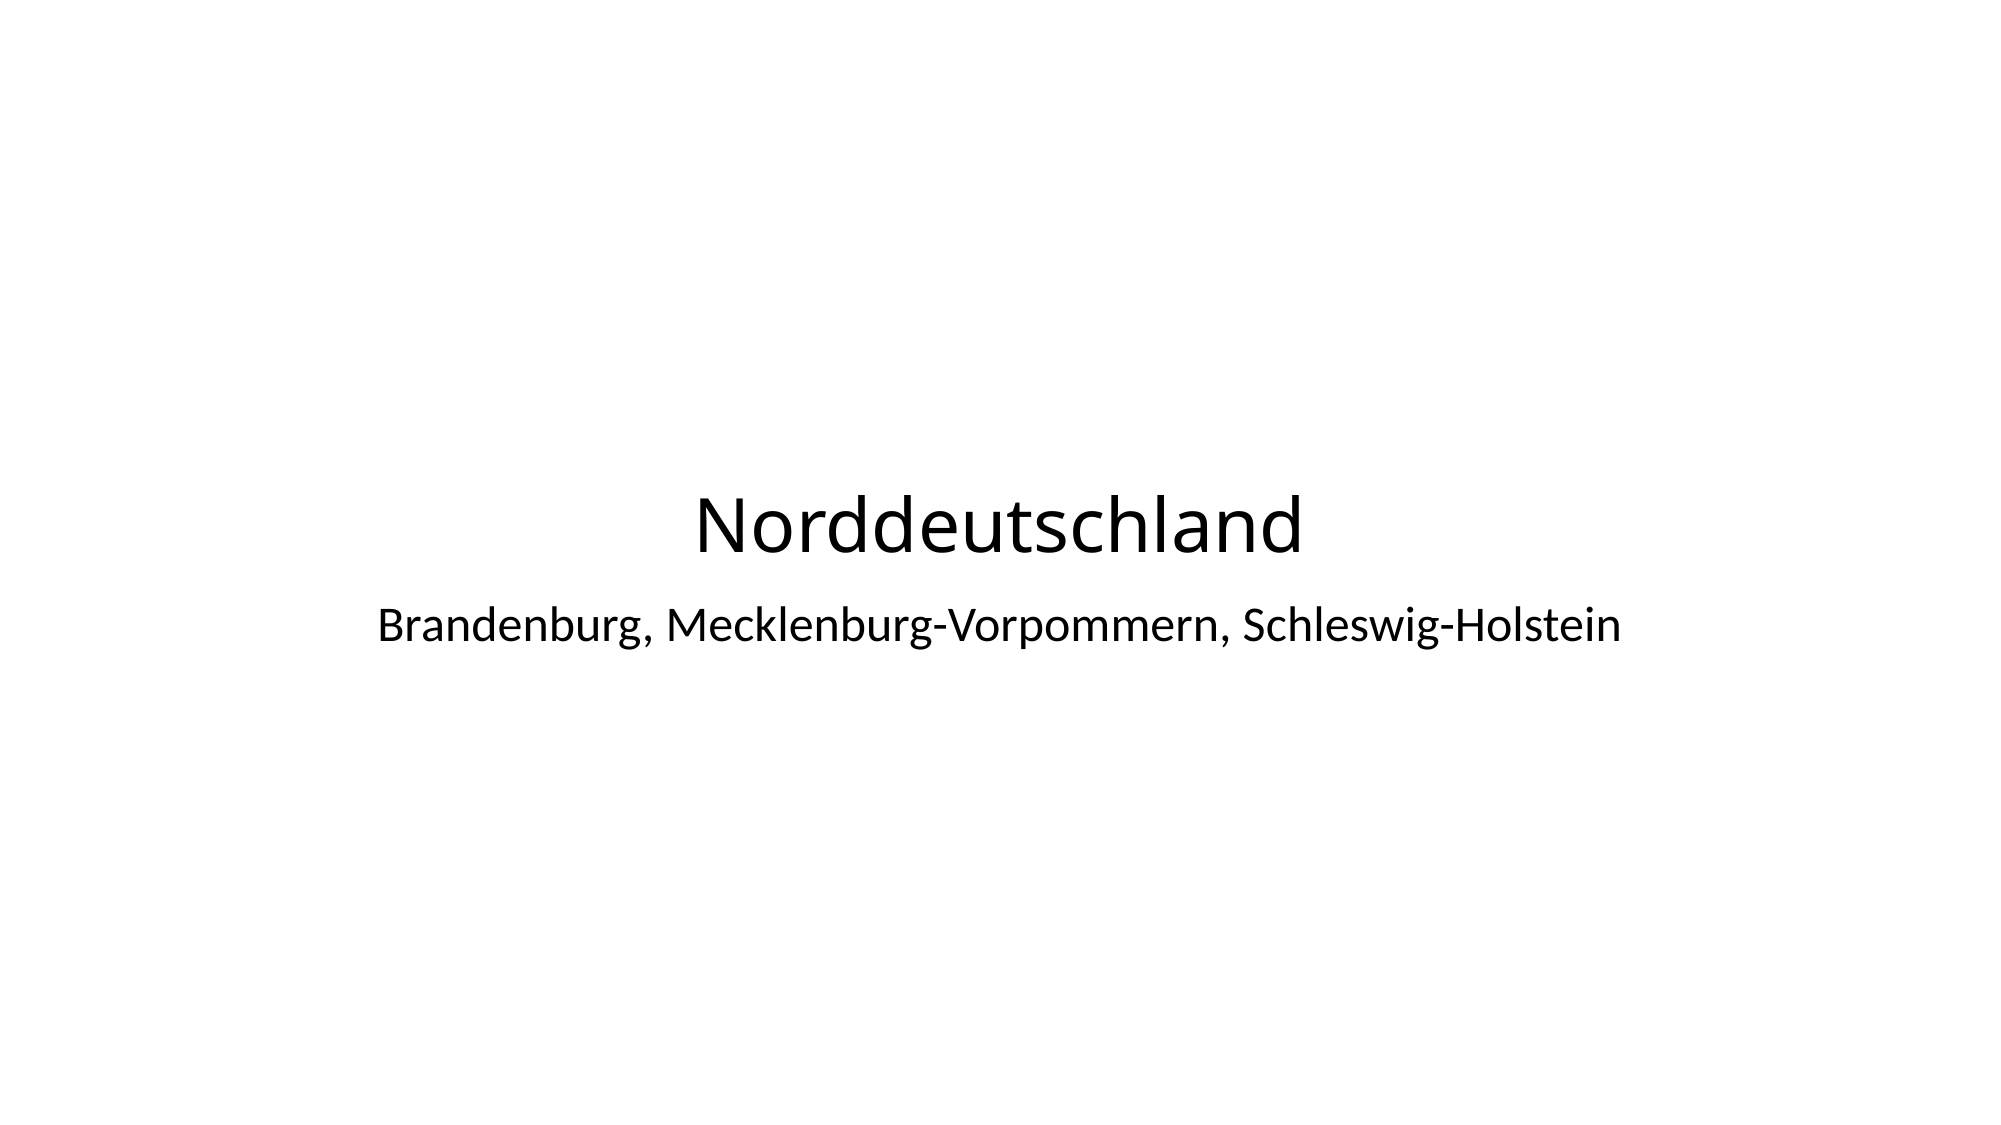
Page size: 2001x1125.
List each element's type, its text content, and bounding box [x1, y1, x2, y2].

title Norddeutschland [249, 184, 1750, 576]
subtitle Brandenburg, Mecklenburg-Vorpommern, Schleswig-Holstein [249, 590, 1750, 863]
